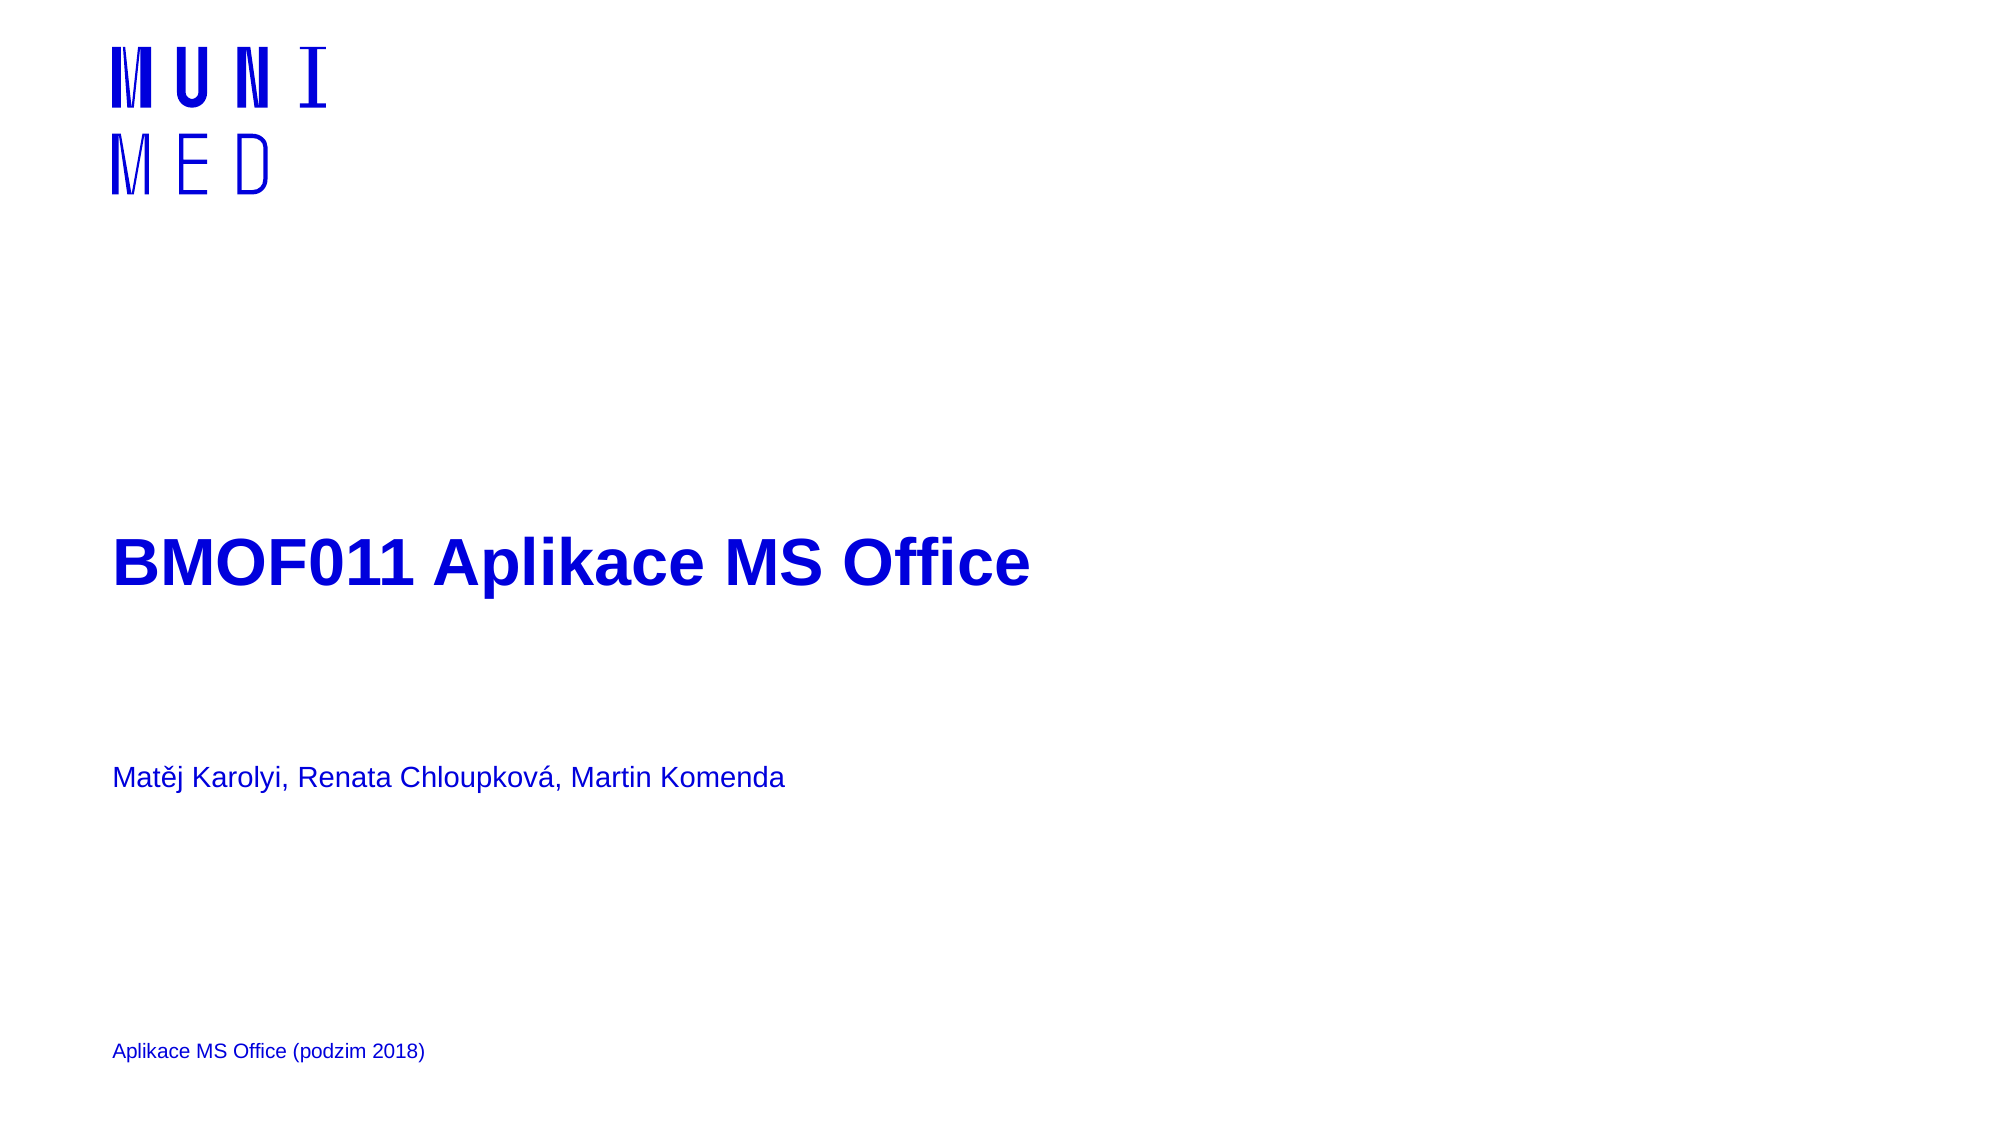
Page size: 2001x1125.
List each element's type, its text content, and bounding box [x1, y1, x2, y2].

footer Aplikace MS Office (podzim 2018) [112, 1021, 1412, 1063]
title BMOF011 Aplikace MS Office Matěj Karolyi, Renata Chloupková, Martin Komenda [112, 236, 1884, 916]
